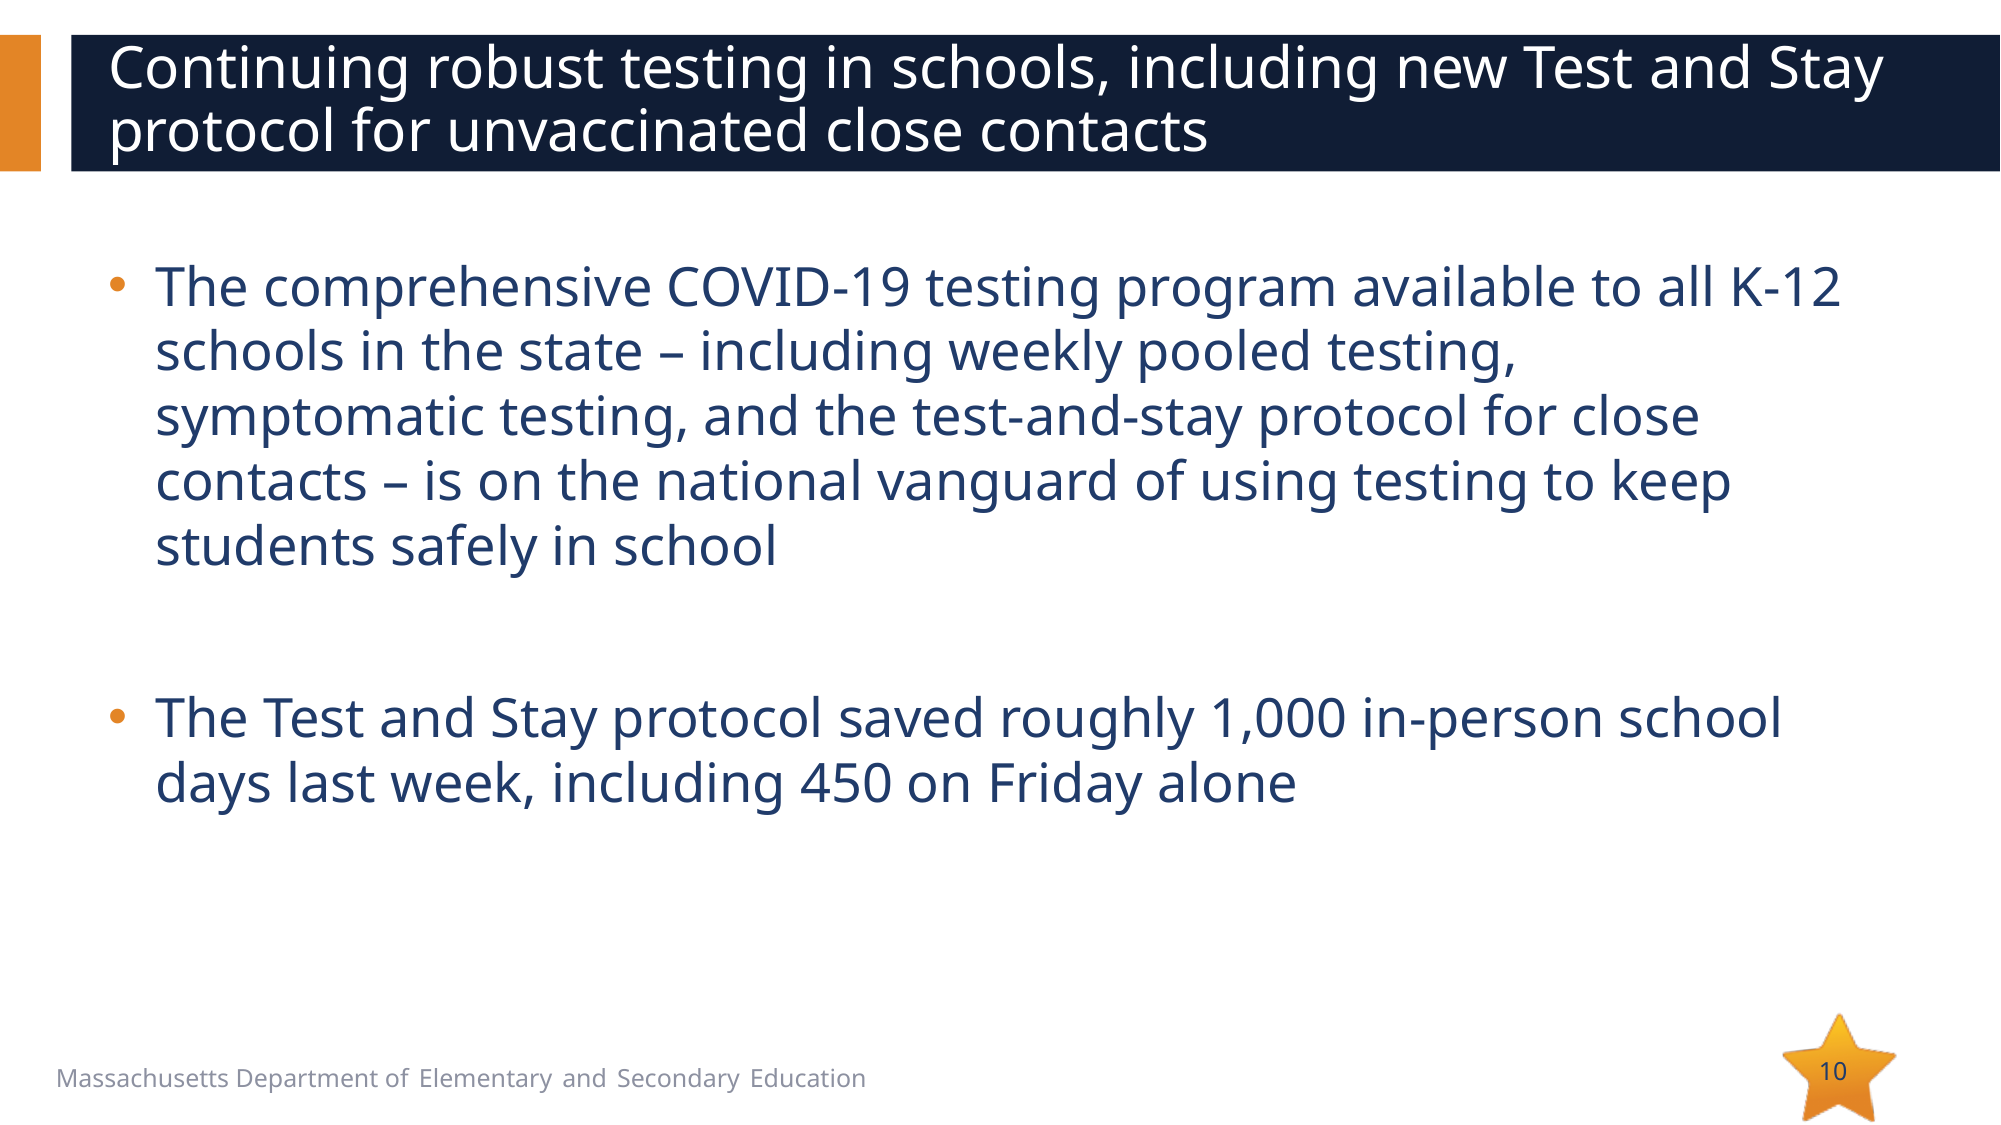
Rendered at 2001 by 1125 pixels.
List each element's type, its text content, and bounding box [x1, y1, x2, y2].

slide_number 10 [1412, 1042, 1863, 1103]
picture [1783, 1000, 1909, 1125]
list The comprehensive COVID-19 testing program available to all K-12 schools in the state – including weekly pooled testing, symptomatic testing, and the test-and-stay protocol for close contacts – is on the national vanguard of using testing to keep students safely in school The Test and Stay protocol saved roughly 1,000 in-person school days last week, including 450 on Friday alone [93, 244, 1863, 1073]
title Continuing robust testing in schools, including new Test and Stay protocol for unvaccinated close contacts [93, 29, 1959, 172]
